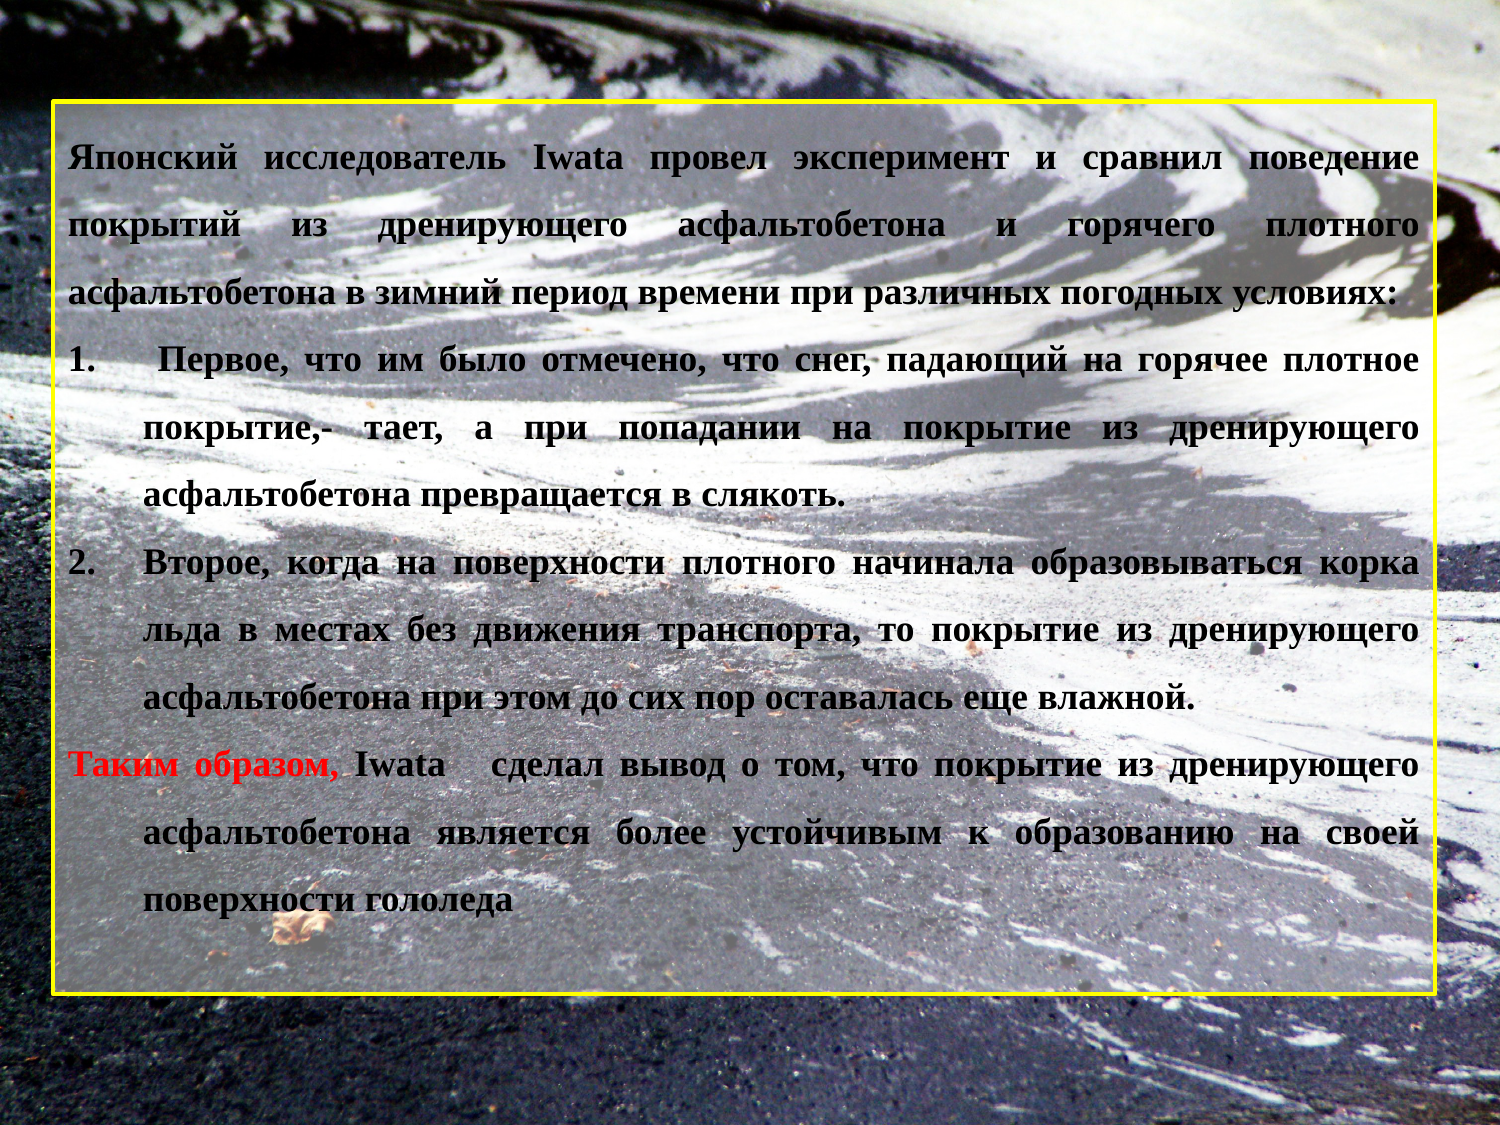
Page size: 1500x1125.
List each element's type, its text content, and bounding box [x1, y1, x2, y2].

picture [0, 0, 1500, 1125]
text_box Японский исследователь Iwata провел эксперимент и сравнил поведение покрытий из дренирующего асфальтобетона и горячего плотного асфальтобетона в зимний период времени при различных погодных условиях: Первое, что им было отмечено, что снег, падающий на горячее плотное покрытие,- тает, а при попадании на покрытие из дренирующего асфальтобетона превращается в слякоть. Второе, когда на поверхности плотного начинала образовываться корка льда в местах без движения транспорта, то покрытие из дренирующего асфальтобетона при этом до сих пор оставалась еще влажной. Таким образом, Iwata сделал вывод о том, что покрытие из дренирующего асфальтобетона является более устойчивым к образованию на своей поверхности гололеда [53, 101, 1436, 995]
